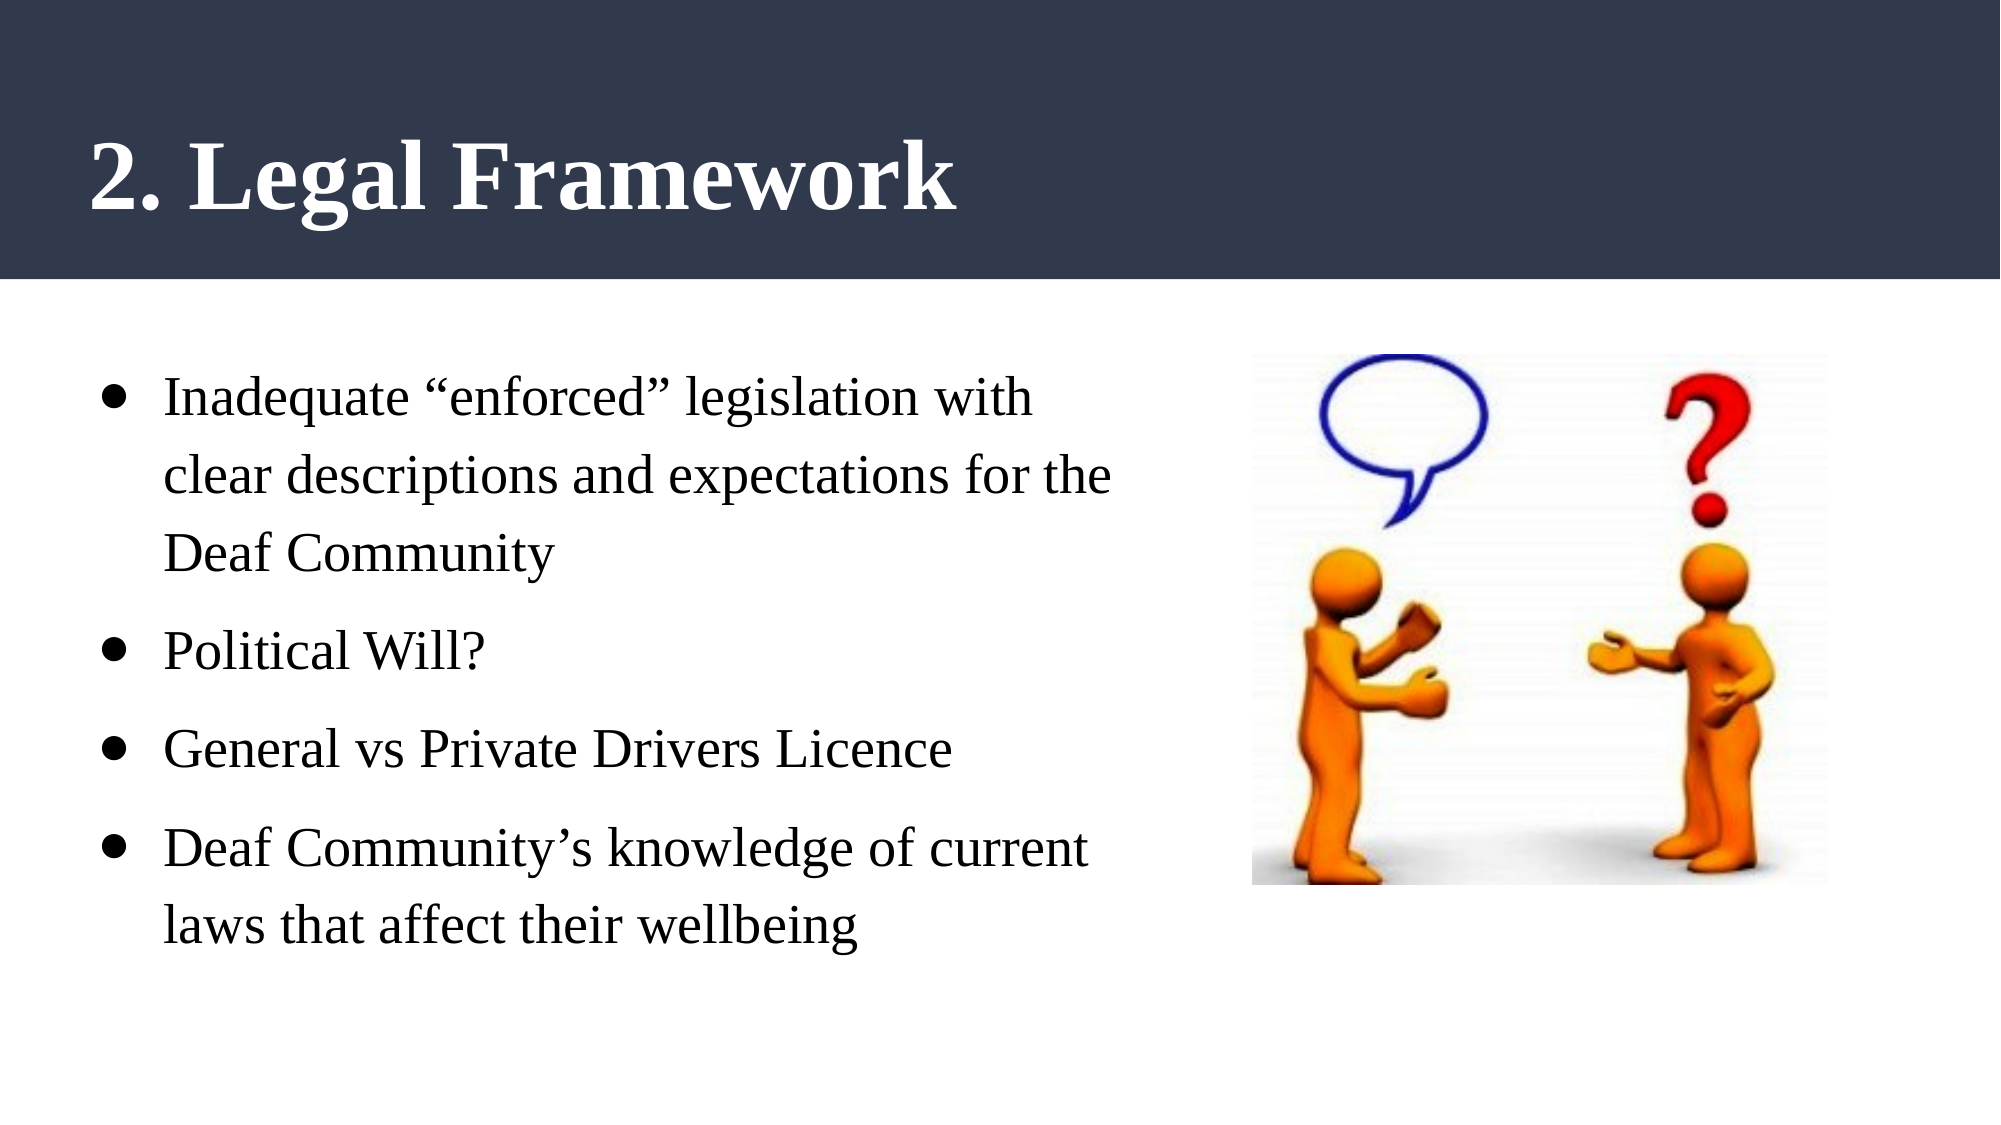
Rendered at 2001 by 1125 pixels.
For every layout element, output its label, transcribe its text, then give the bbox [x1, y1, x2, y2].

picture [1252, 354, 1828, 885]
list Inadequate “enforced” legislation with clear descriptions and expectations for the Deaf Community Political Will? General vs Private Drivers Licence Deaf Community’s knowledge of current laws that affect their wellbeing [68, 329, 1147, 1003]
title 2. Legal Framework [68, 71, 1932, 208]
